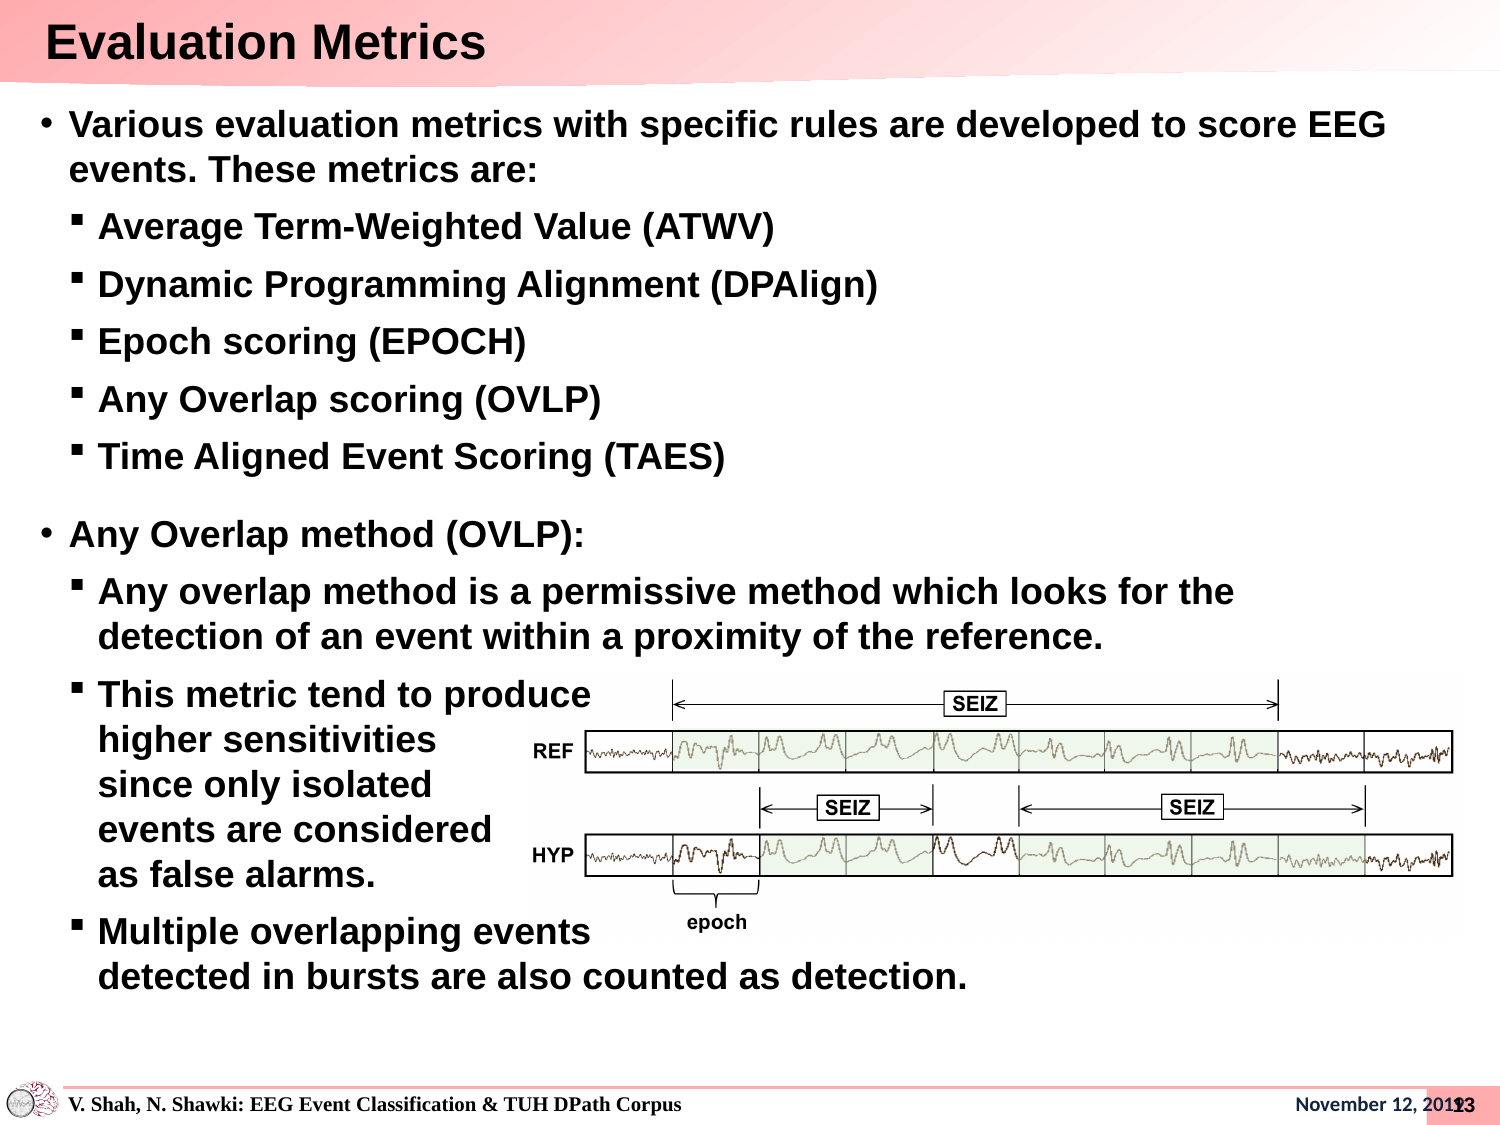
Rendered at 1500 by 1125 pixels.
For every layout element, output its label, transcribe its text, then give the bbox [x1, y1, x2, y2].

picture [525, 670, 1463, 942]
picture [6, 1081, 59, 1118]
text_box Evaluation Metrics [0, 0, 1500, 80]
